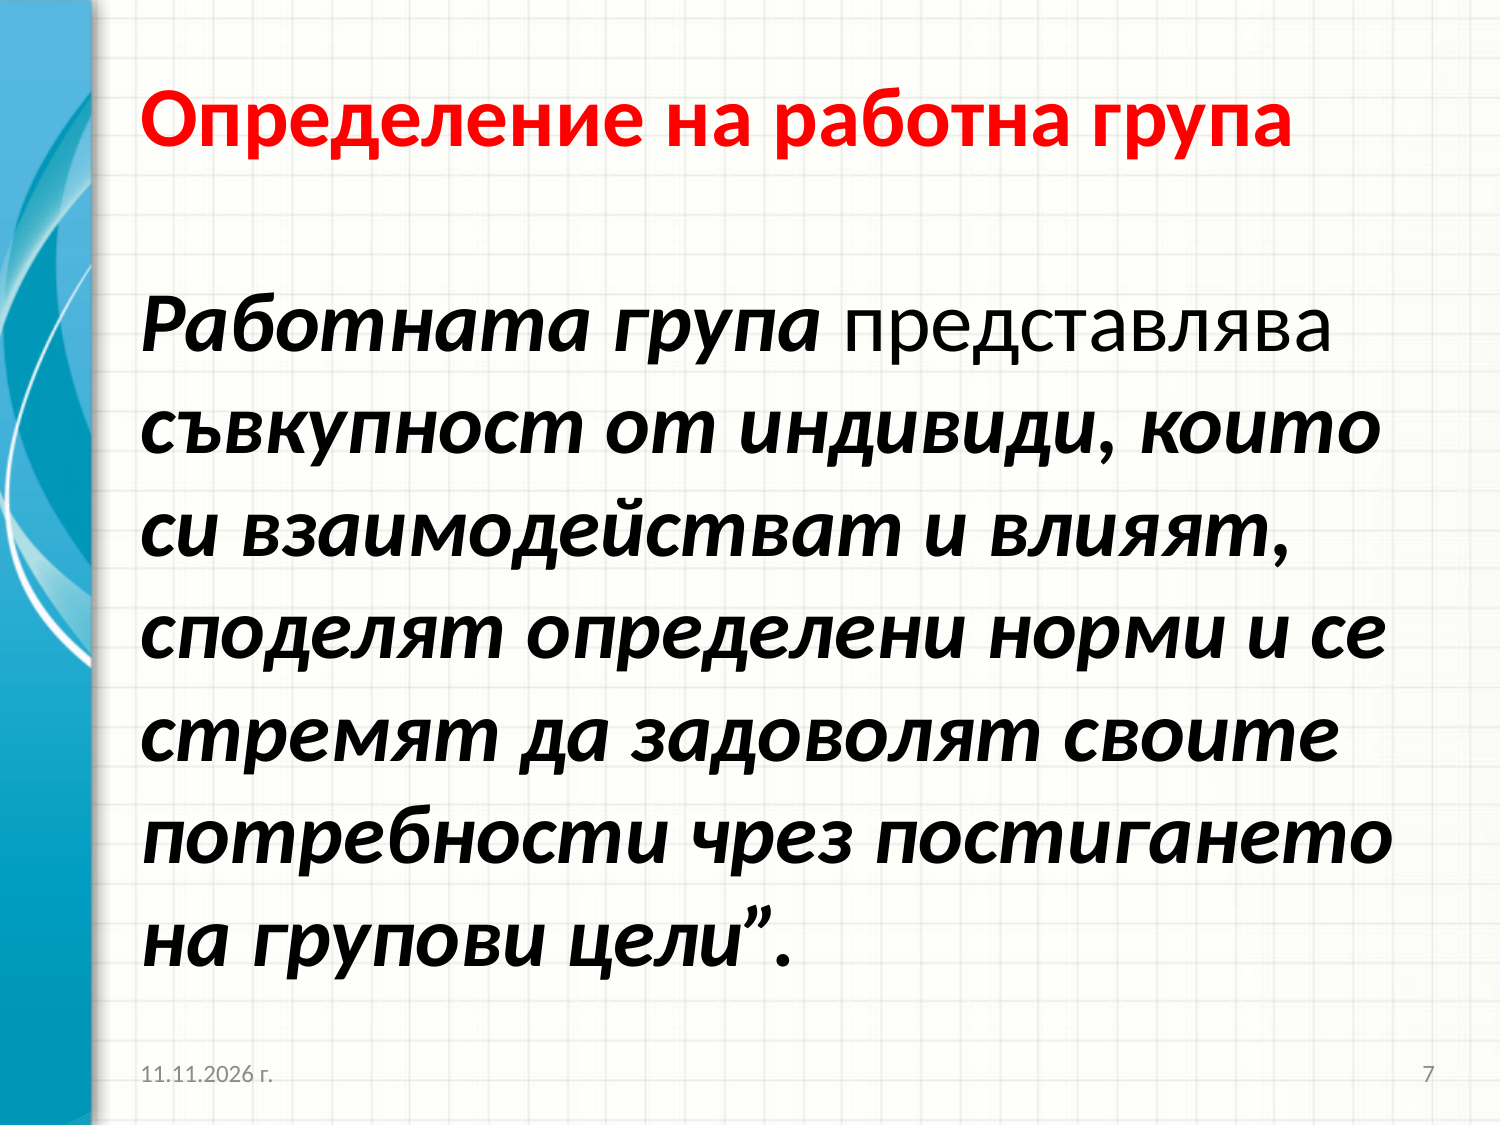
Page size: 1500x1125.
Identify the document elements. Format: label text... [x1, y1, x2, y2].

title Определение на работна група Работната група представлява съвкупност от индивиди, които си взаимодействат и влияят, споделят определени норми и се стремят да задоволят своите потребности чрез постигането на групови цели”. [125, 45, 1450, 1000]
picture [0, 0, 1500, 1125]
slide_number 7 [1100, 1042, 1450, 1103]
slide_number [125, 1042, 475, 1103]
